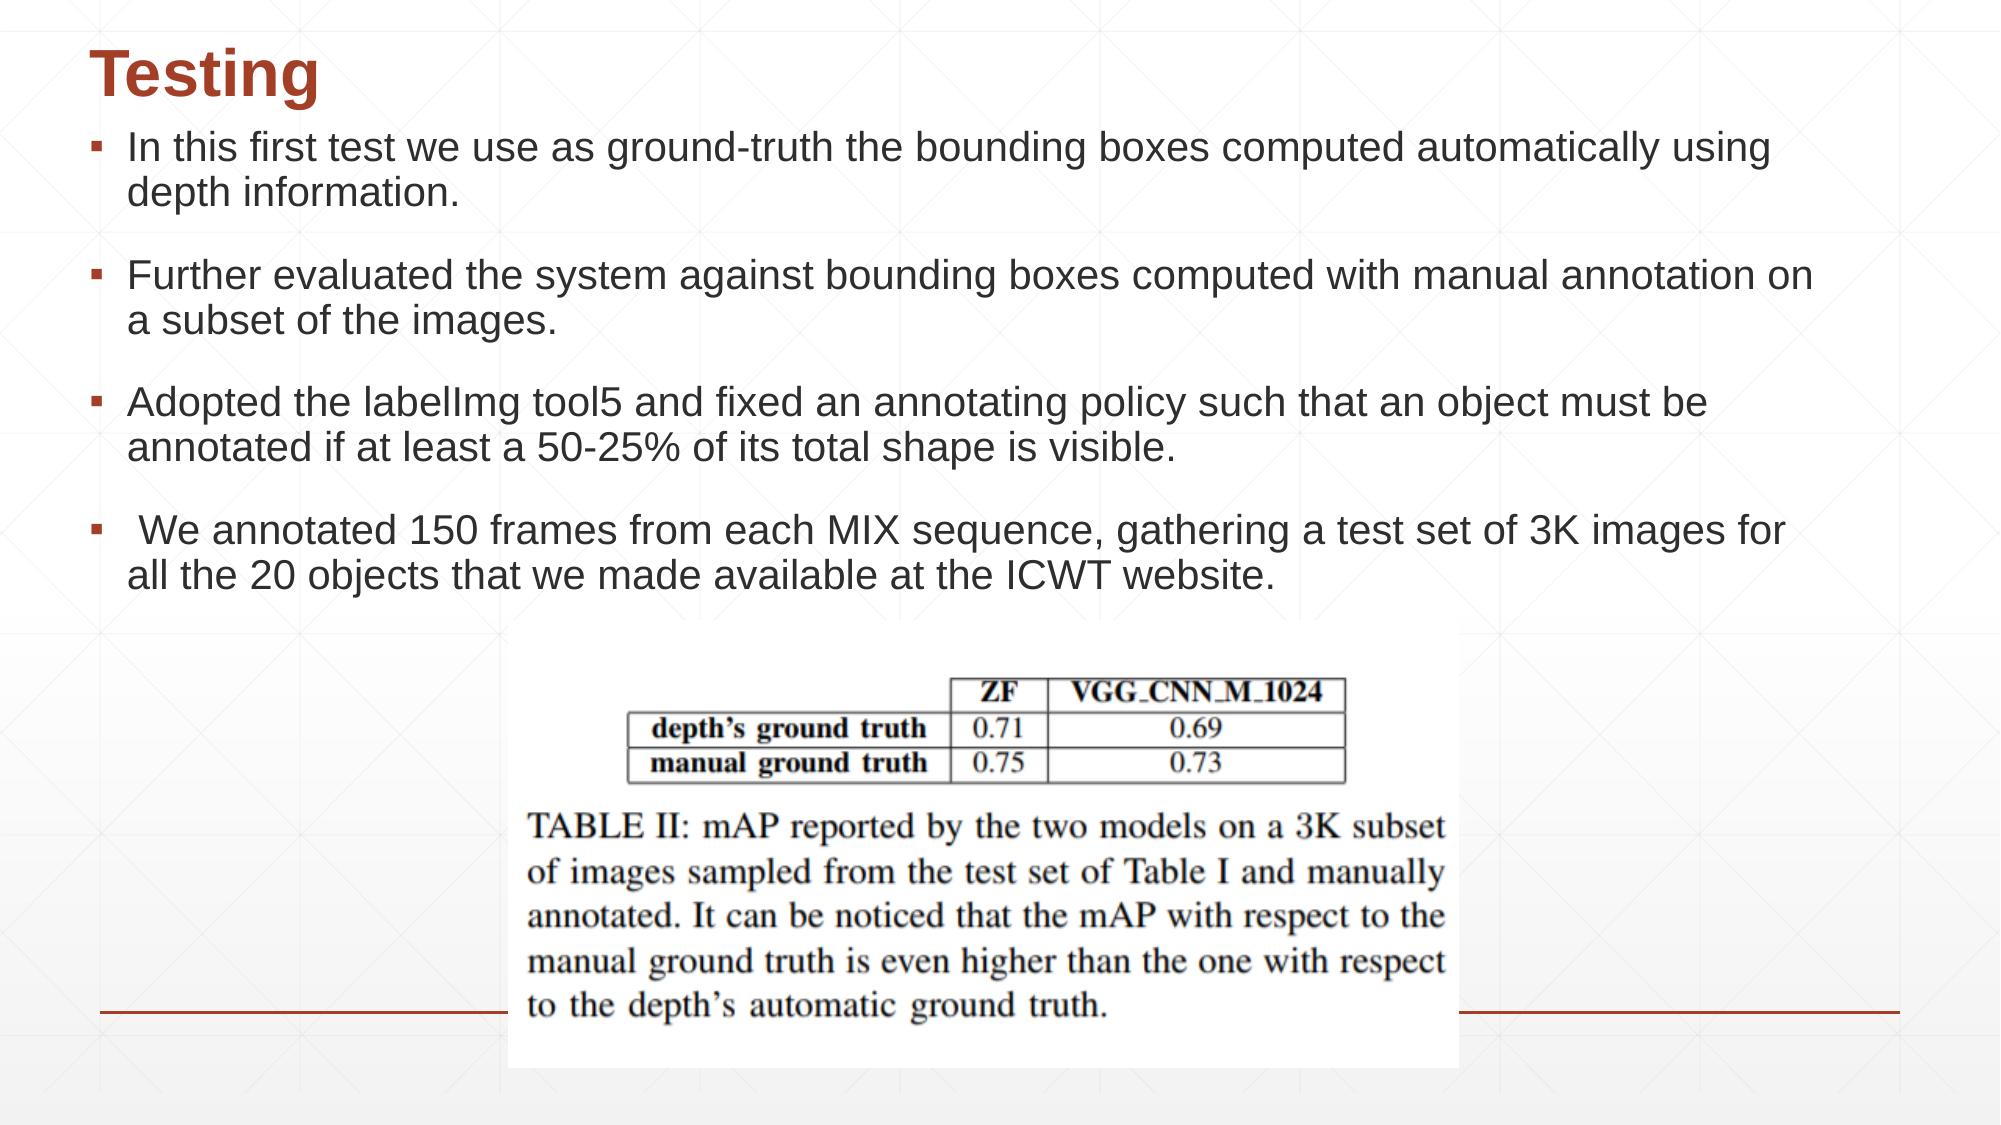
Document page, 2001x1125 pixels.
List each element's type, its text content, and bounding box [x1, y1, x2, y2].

picture [508, 620, 1459, 1068]
title Testing [74, 6, 1650, 118]
list In this first test we use as ground-truth the bounding boxes computed automatically using depth information. Further evaluated the system against bounding boxes computed with manual annotation on a subset of the images. Adopted the labelImg tool5 and fixed an annotating policy such that an object must be annotated if at least a 50-25% of its total shape is visible. We annotated 150 frames from each MIX sequence, gathering a test set of 3K images for all the 20 objects that we made available at the ICWT website. [74, 117, 1833, 983]
